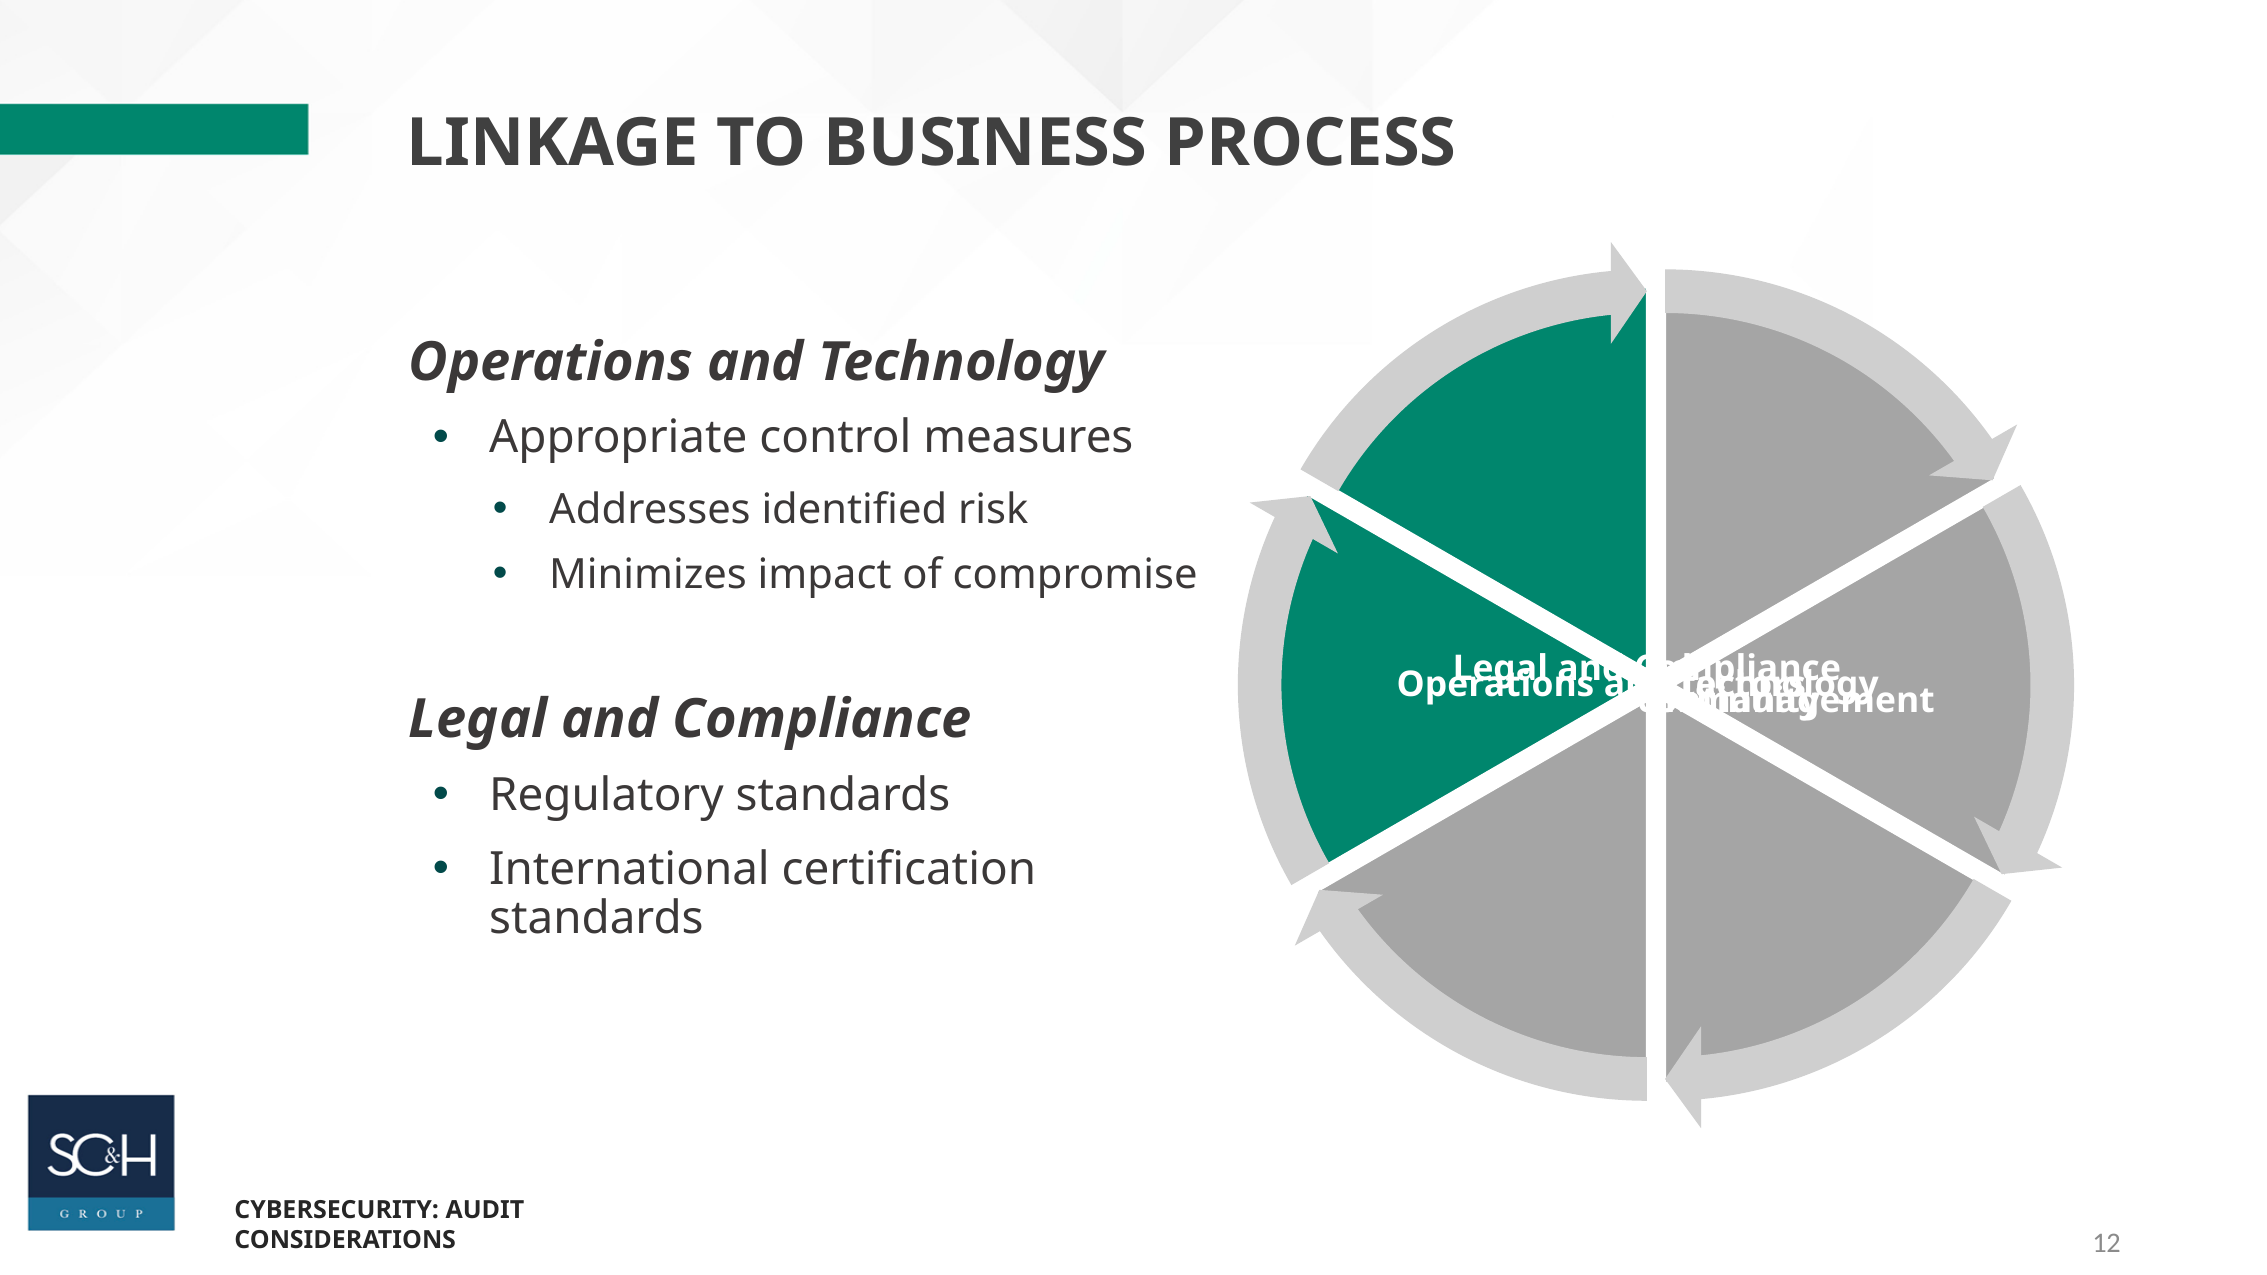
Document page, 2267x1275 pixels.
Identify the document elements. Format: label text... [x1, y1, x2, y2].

picture [0, 0, 2258, 1268]
text_box Operations and Technology Appropriate control measures Addresses identified risk Minimizes impact of compromise Legal and Compliance Regulatory standards International certification standards [391, 343, 1202, 1194]
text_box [1201, 232, 2111, 1144]
text_box Linkage to business process [391, 91, 2063, 186]
